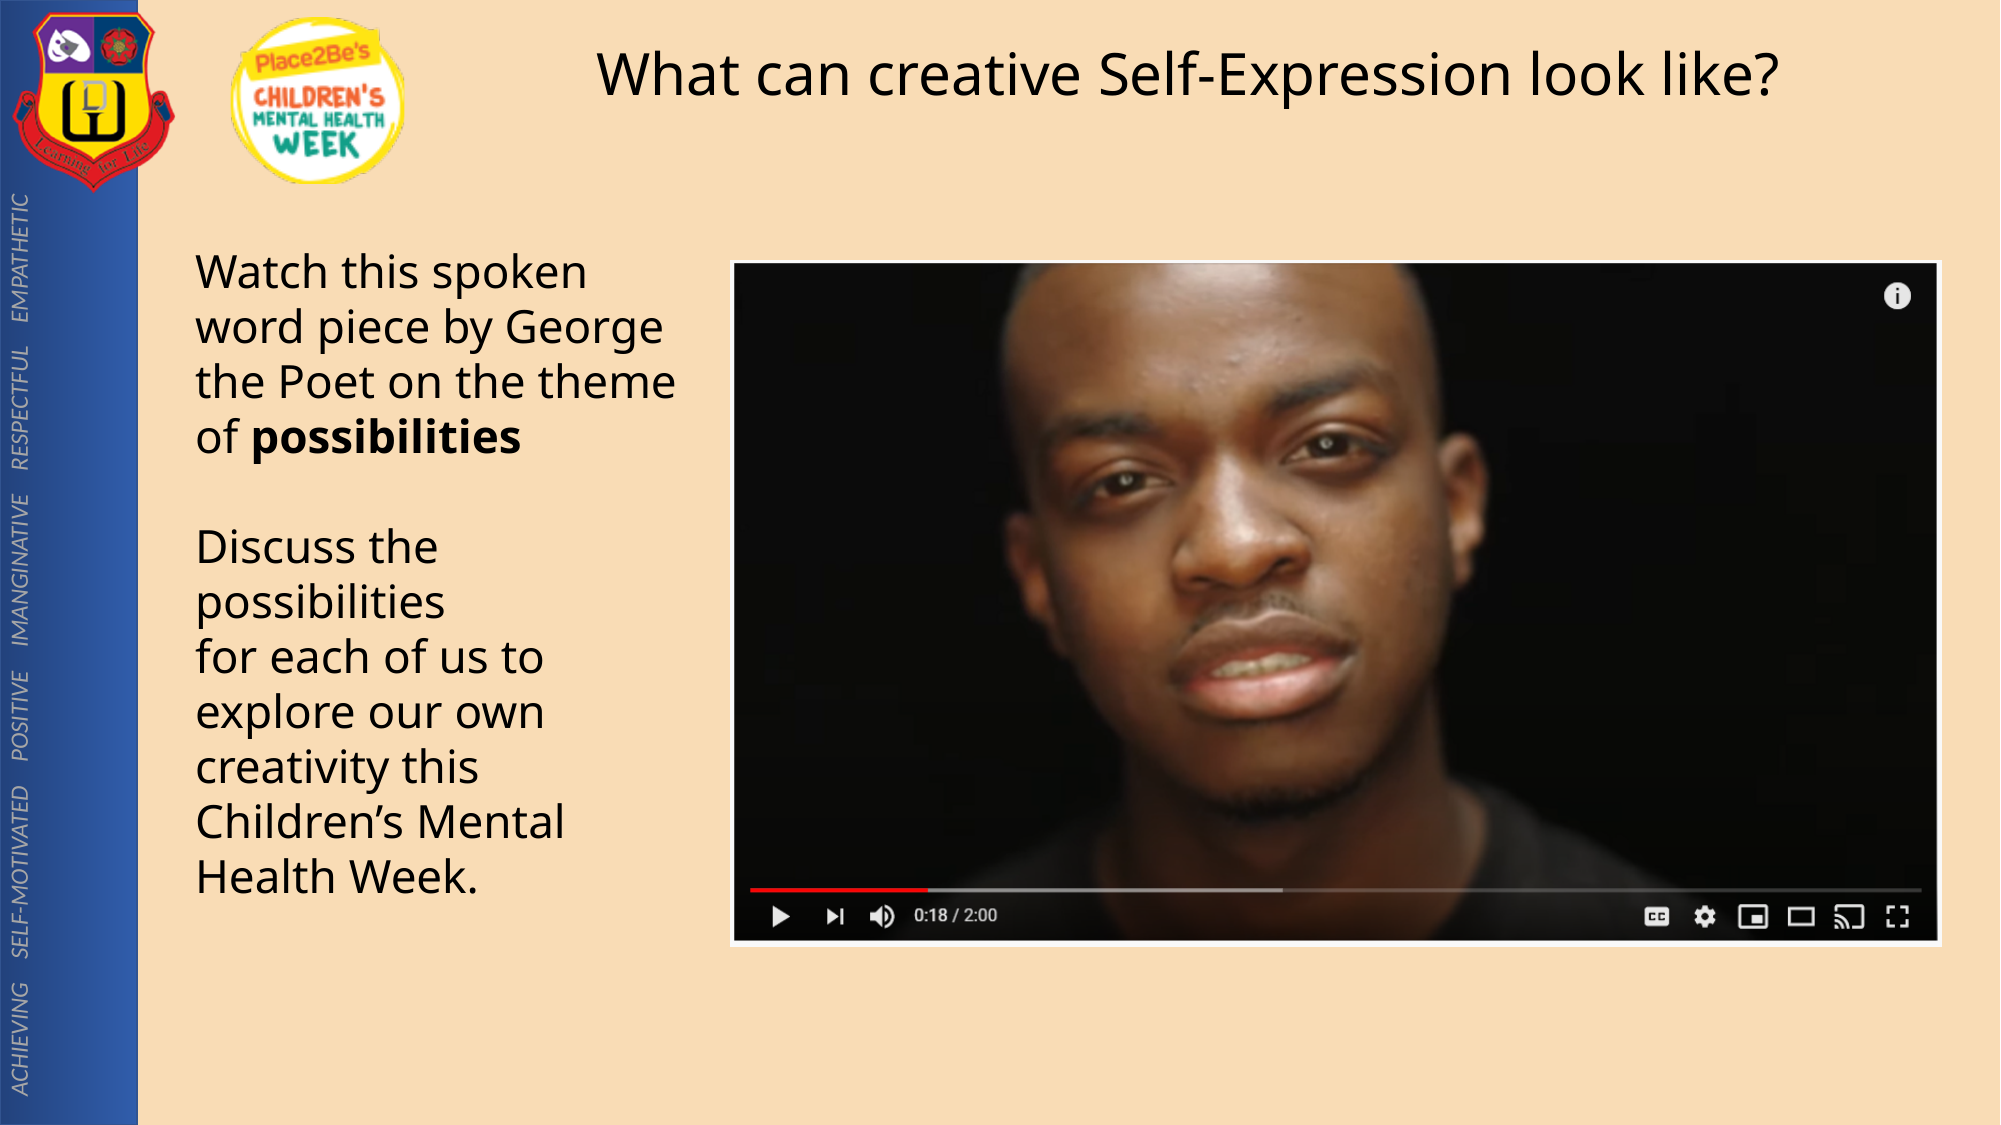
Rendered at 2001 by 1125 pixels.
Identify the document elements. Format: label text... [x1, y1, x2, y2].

picture [730, 260, 1942, 947]
text_box Watch this spoken word piece by George the Poet on the theme of possibilities Discuss the possibilities for each of us to explore our own creativity this Children’s Mental Health Week. [180, 235, 710, 910]
picture [0, 0, 182, 201]
picture [230, 17, 405, 184]
text_box What can creative Self-Expression look like? [581, 29, 1795, 115]
